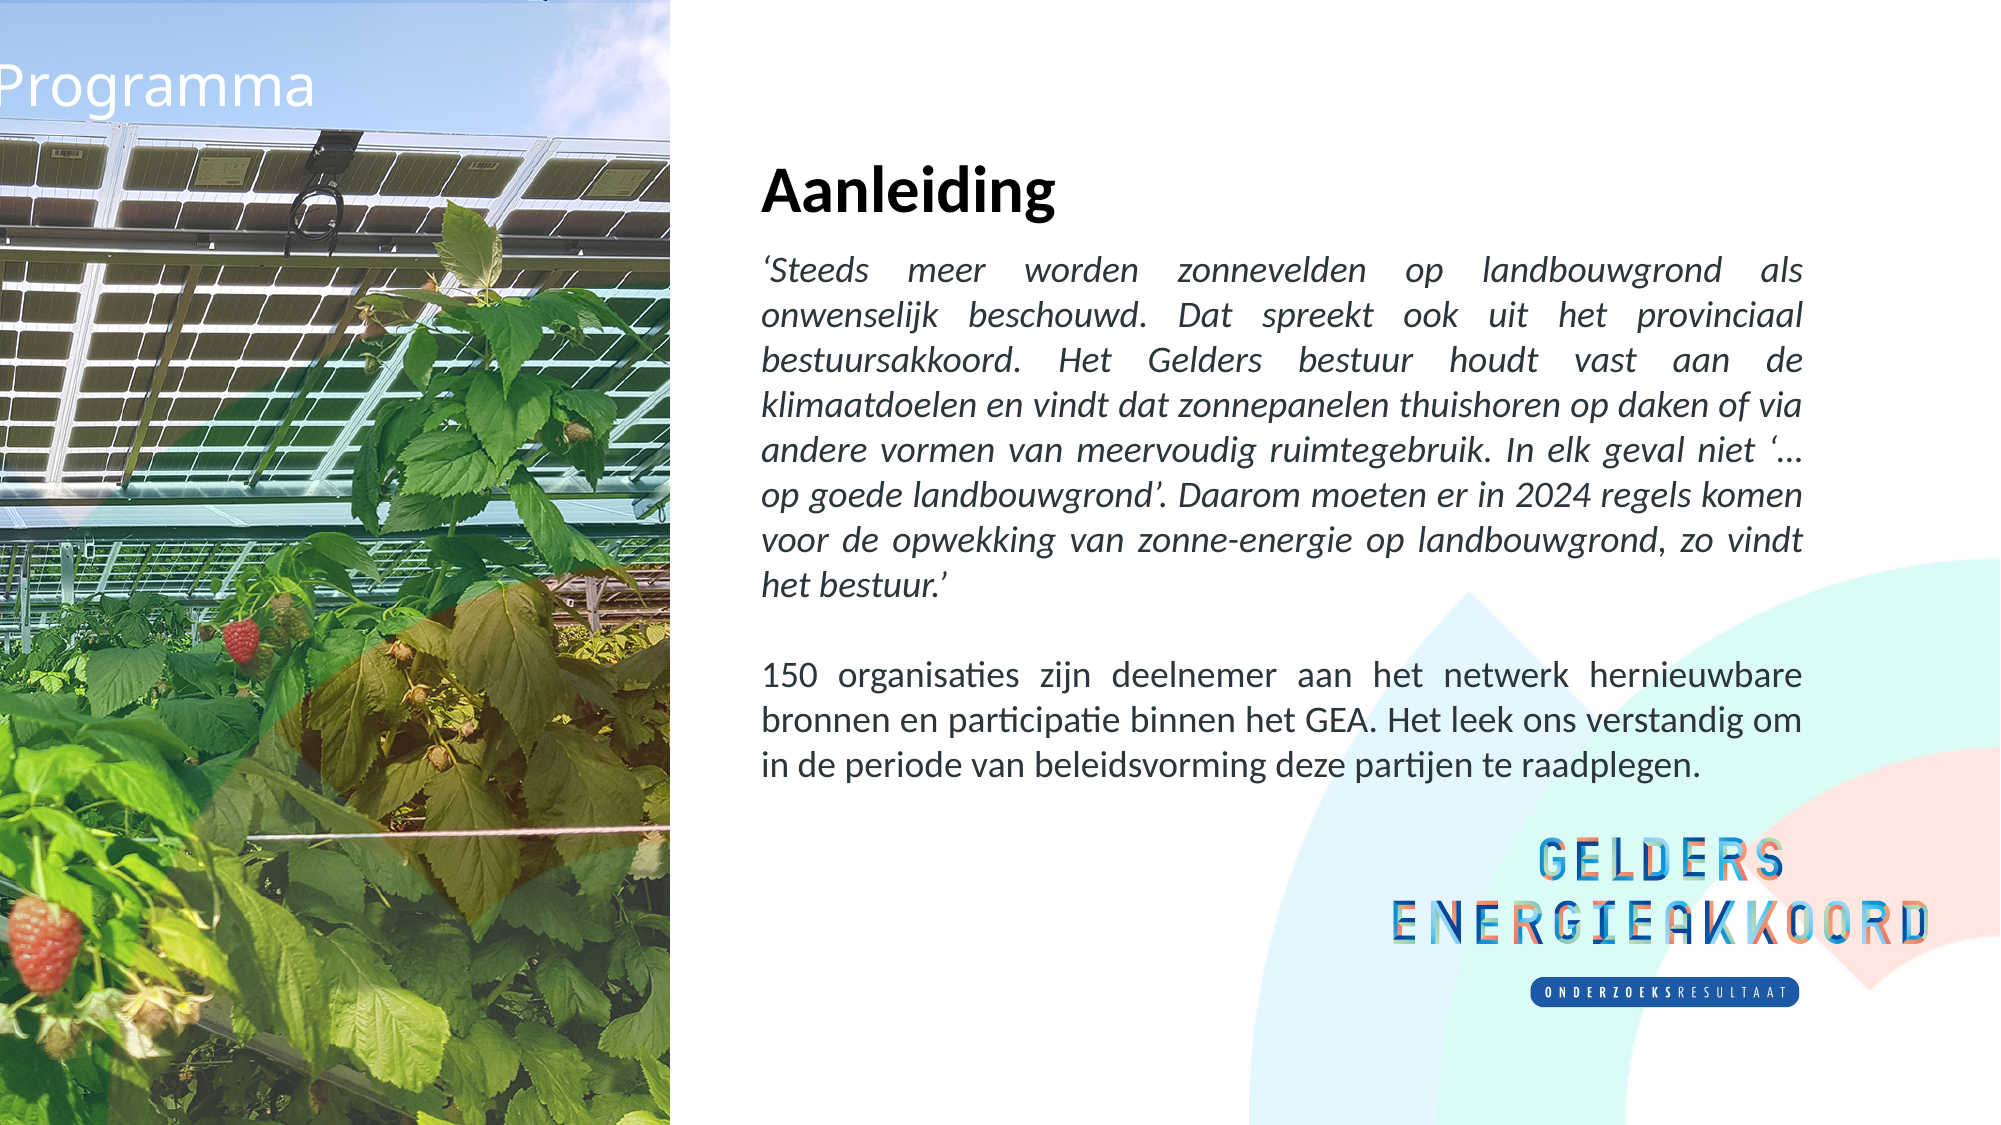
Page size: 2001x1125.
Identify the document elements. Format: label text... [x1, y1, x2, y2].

text_box Aanleiding [746, 138, 1805, 234]
picture [0, 0, 670, 1125]
text_box ‘Steeds meer worden zonnevelden op landbouwgrond als onwenselijk beschouwd. Dat spreekt ook uit het provinciaal bestuursakkoord. Het Gelders bestuur houdt vast aan de klimaatdoelen en vindt dat zonnepanelen thuishoren op daken of via andere vormen van meervoudig ruimtegebruik. In elk geval niet ‘…op goede landbouwgrond’. Daarom moeten er in 2024 regels komen voor de opwekking van zonne-energie op landbouwgrond, zo vindt het bestuur.’ 150 organisaties zijn deelnemer aan het netwerk hernieuwbare bronnen en participatie binnen het GEA. Het leek ons verstandig om in de periode van beleidsvorming deze partijen te raadplegen. [672, 238, 1819, 983]
picture [1249, 371, 2000, 1125]
